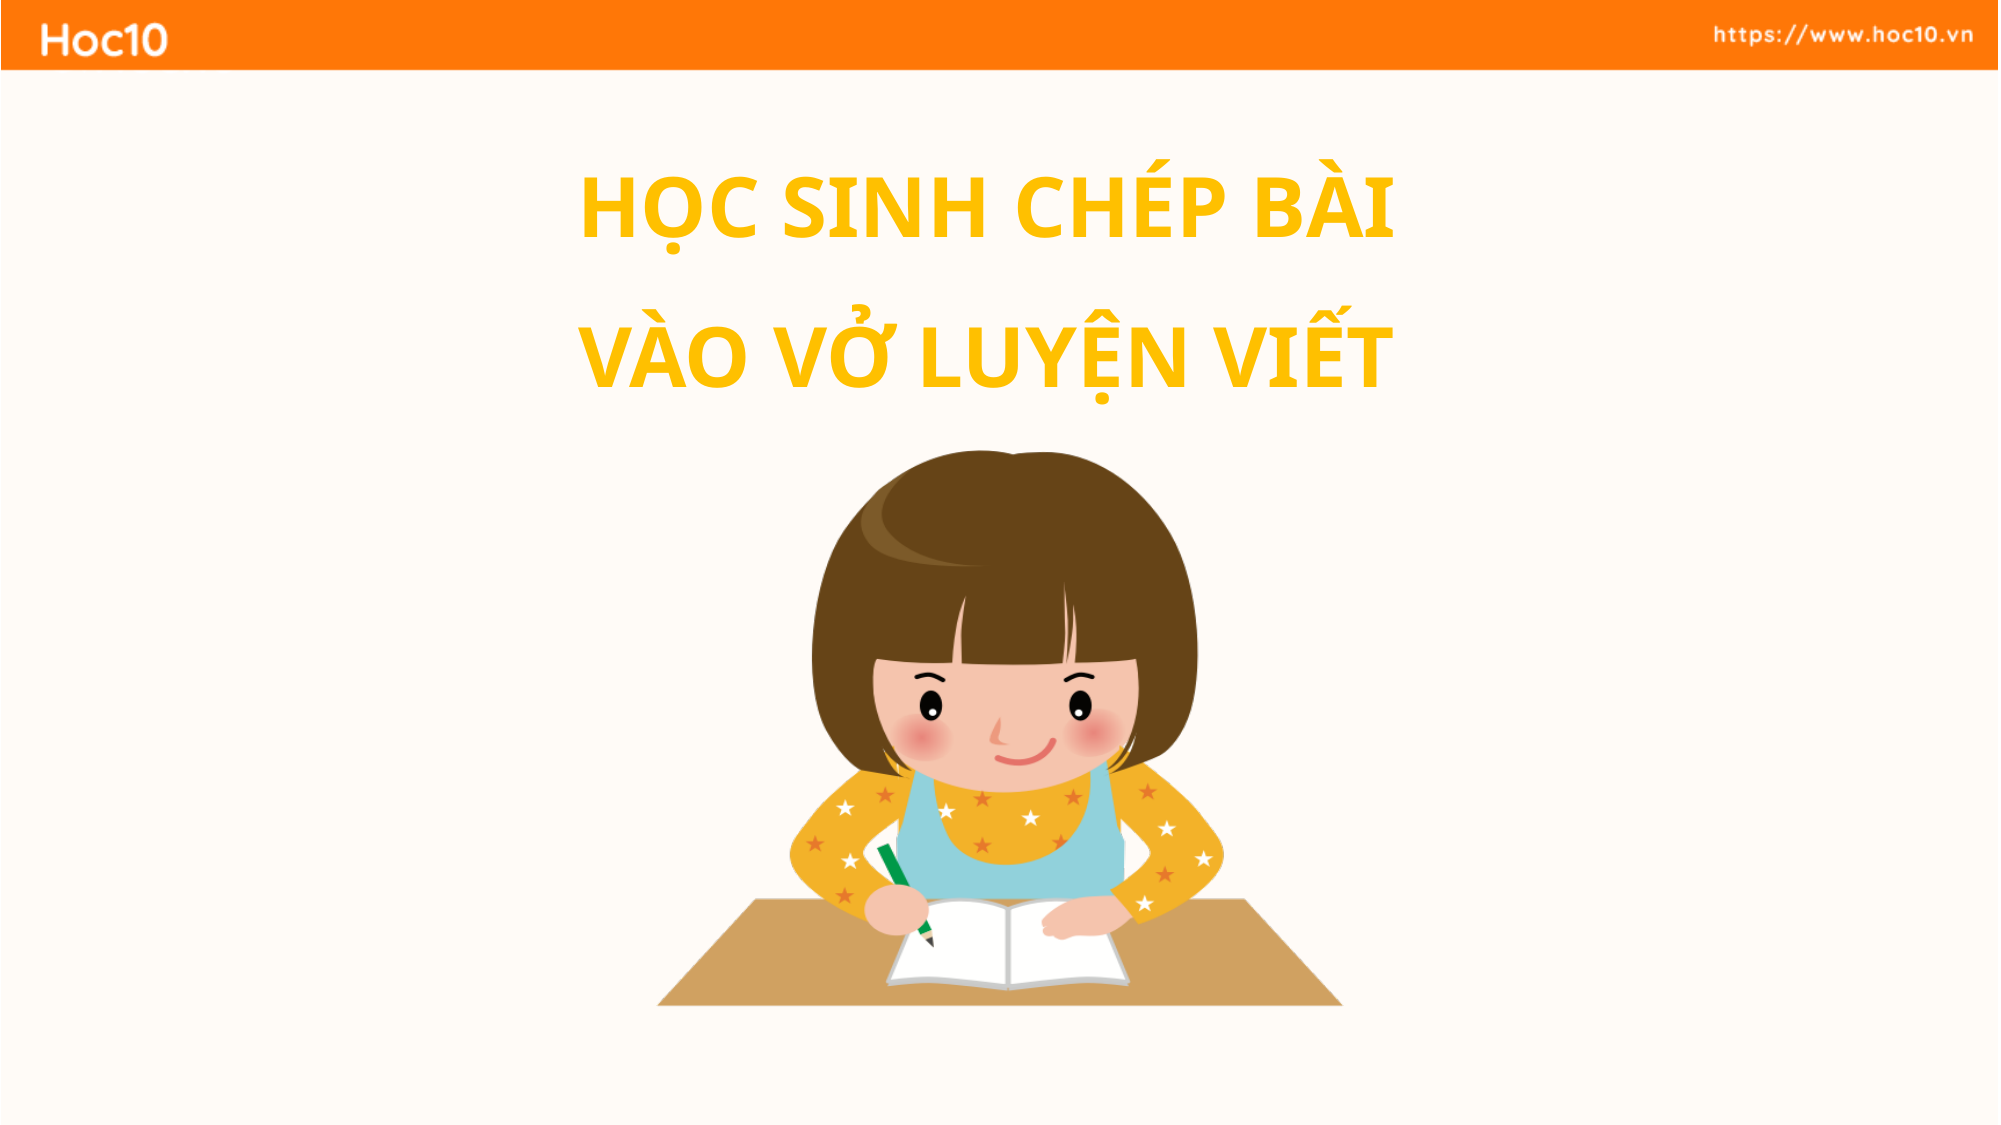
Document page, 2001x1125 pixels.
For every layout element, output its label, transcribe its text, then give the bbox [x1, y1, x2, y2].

text_box Học sinh chép bài vào vở LUYỆN VIẾT [492, 96, 1482, 412]
picture [1, 0, 1998, 1125]
